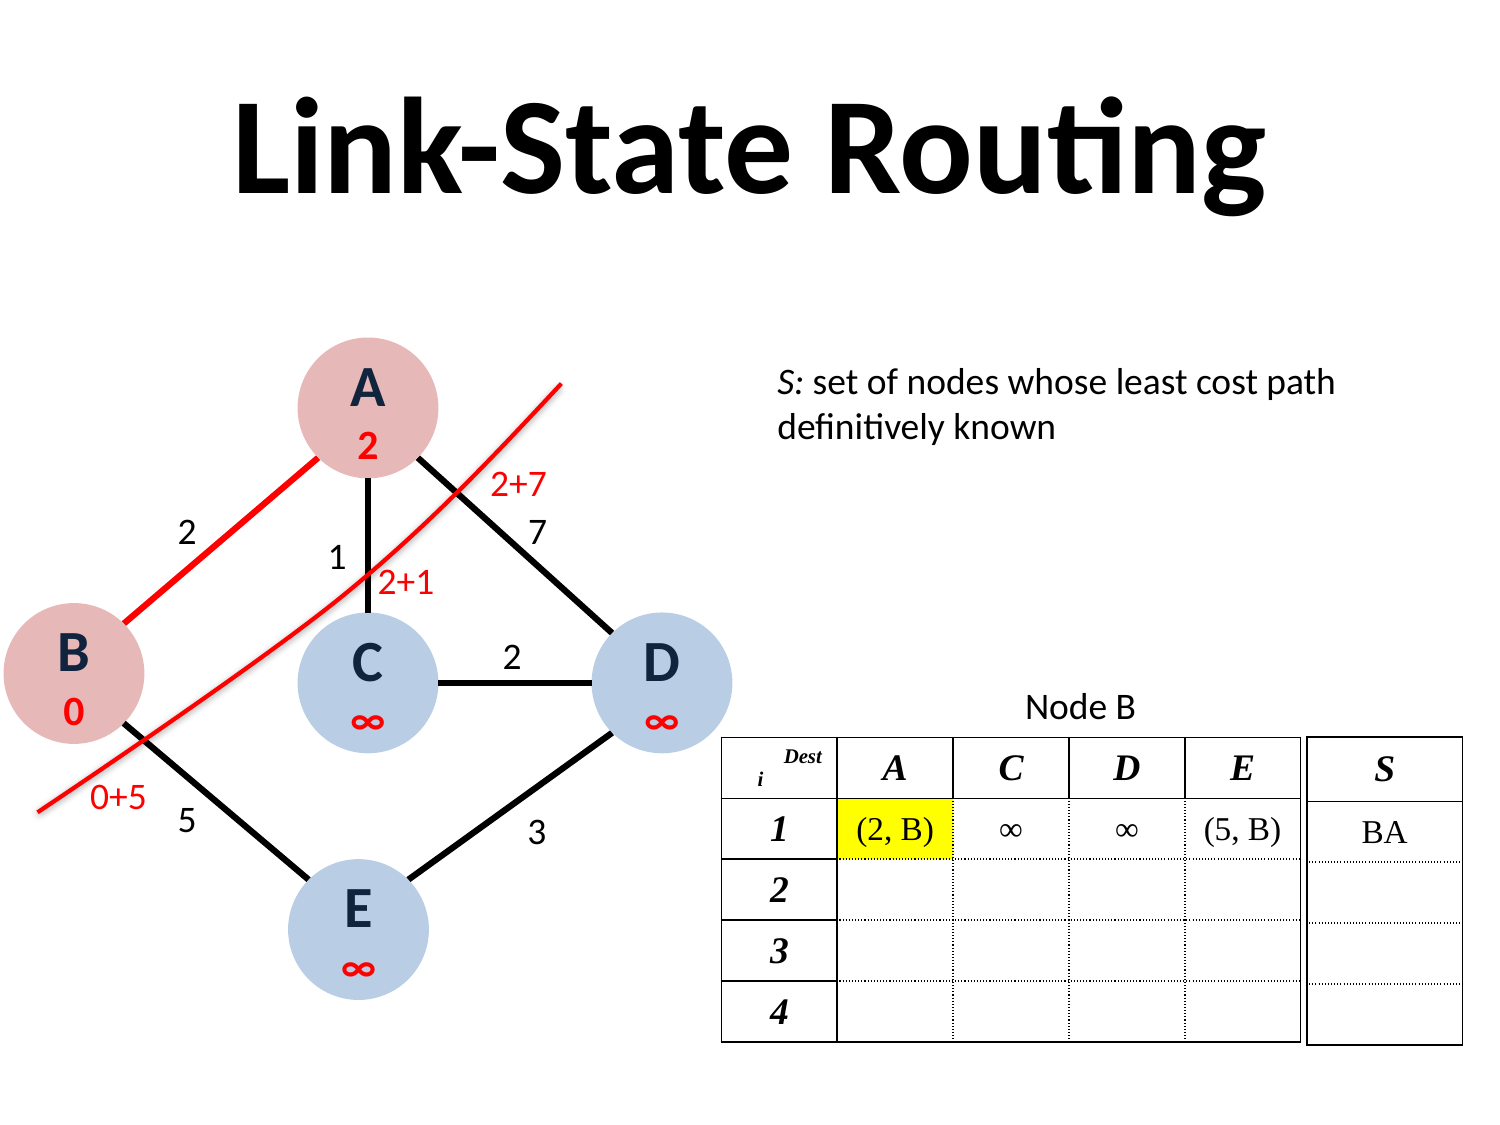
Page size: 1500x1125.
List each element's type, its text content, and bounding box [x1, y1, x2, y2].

table_cell [1308, 984, 1462, 1044]
table_cell [953, 920, 1069, 981]
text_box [3, 337, 733, 1001]
table_cell 4 [722, 982, 836, 1041]
table_cell [953, 981, 1069, 1041]
table_cell [1308, 862, 1462, 923]
table_cell [838, 981, 953, 1041]
table_cell 1 [738, 799, 836, 858]
table_cell [1069, 920, 1185, 981]
table_cell [953, 859, 1069, 920]
table_cell 3 [738, 921, 836, 980]
table_cell (5, B) [1185, 799, 1300, 859]
table_cell (2, B) [838, 799, 953, 859]
table_header S [1308, 738, 1462, 801]
table_cell [838, 859, 953, 920]
table_cell [1185, 981, 1300, 1041]
text_box Node B [1010, 674, 1152, 735]
table_cell ∞ [953, 799, 1069, 859]
table_cell [1069, 981, 1185, 1041]
text_box S: set of nodes whose least cost path definitively known [762, 349, 1450, 455]
table_cell BA [1308, 802, 1462, 862]
title Link-State Routing [75, 45, 1425, 233]
table_cell [838, 920, 953, 981]
table_cell 2 [738, 860, 836, 919]
table_header A [838, 738, 952, 798]
table_header Dest i [738, 738, 836, 798]
table_header D [1070, 738, 1184, 798]
table_cell [1185, 920, 1300, 981]
table_cell [1069, 859, 1185, 920]
table_cell ∞ [1069, 799, 1185, 859]
table_header C [954, 738, 1068, 798]
table_cell [1308, 923, 1462, 984]
table_cell [1185, 859, 1300, 920]
table_header E [1186, 738, 1300, 798]
